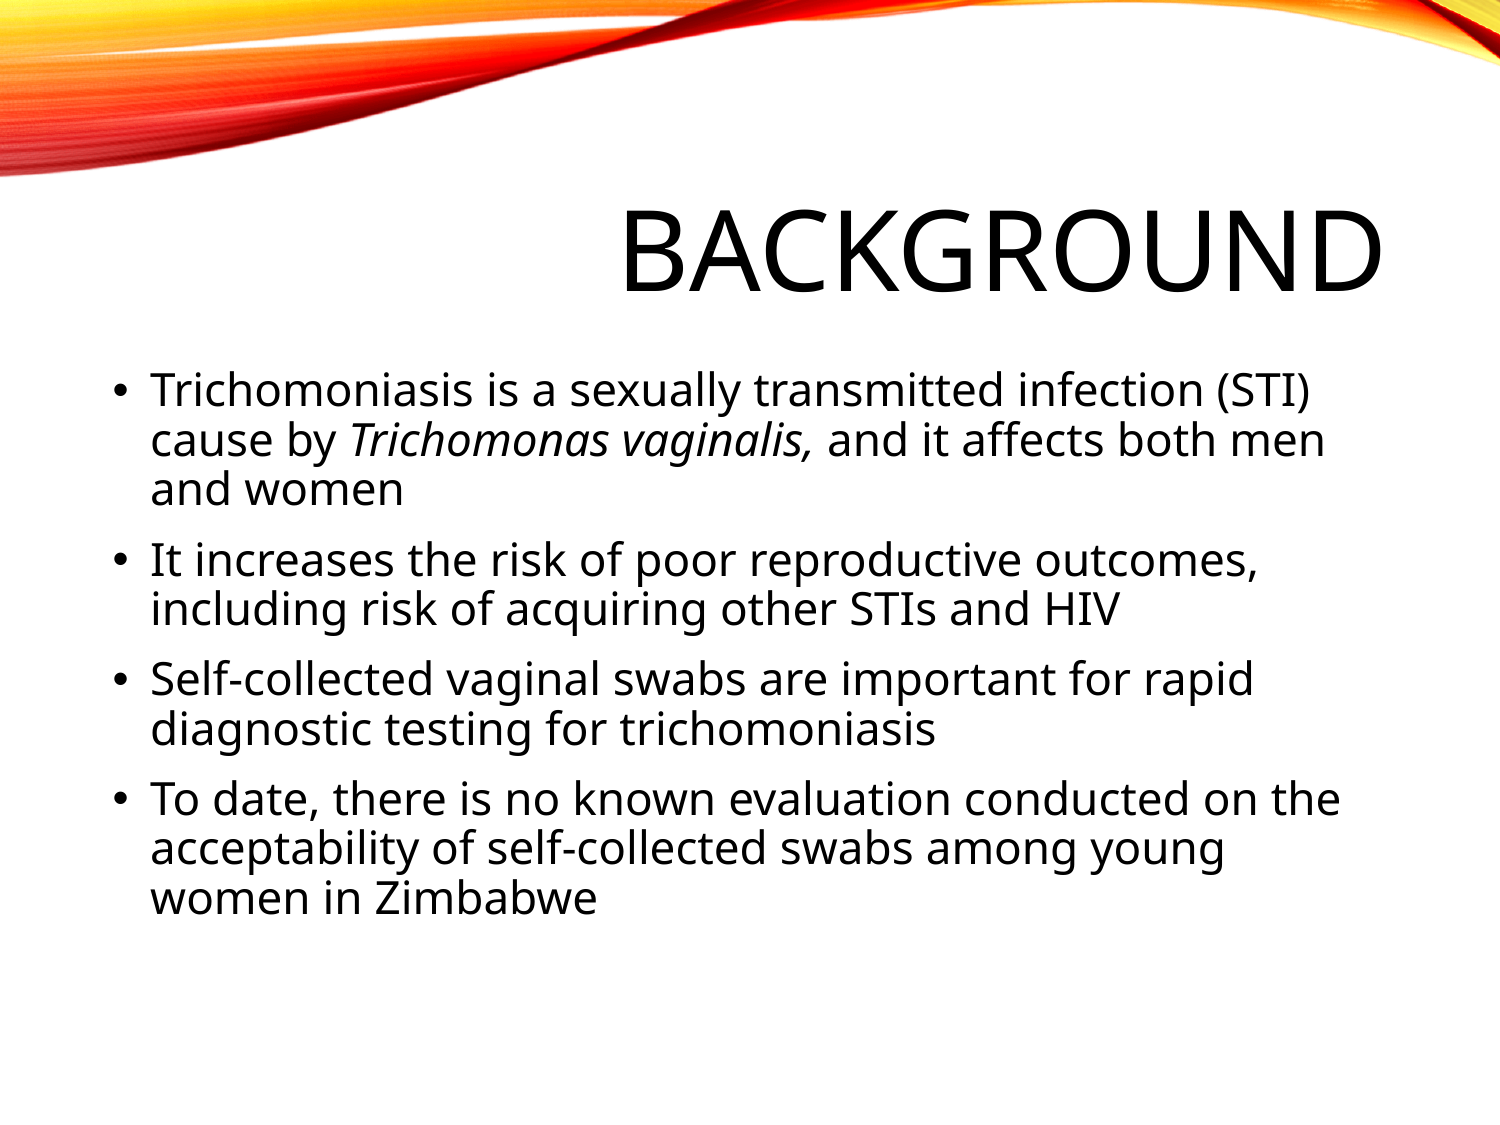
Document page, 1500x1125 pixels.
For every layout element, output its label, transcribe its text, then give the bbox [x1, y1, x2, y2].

title Background [361, 149, 1403, 360]
list Trichomoniasis is a sexually transmitted infection (STI) cause by Trichomonas vaginalis, and it affects both men and women It increases the risk of poor reproductive outcomes, including risk of acquiring other STIs and HIV Self-collected vaginal swabs are important for rapid diagnostic testing for trichomoniasis To date, there is no known evaluation conducted on the acceptability of self-collected swabs among young women in Zimbabwe [97, 359, 1403, 1028]
picture [0, 0, 1500, 178]
